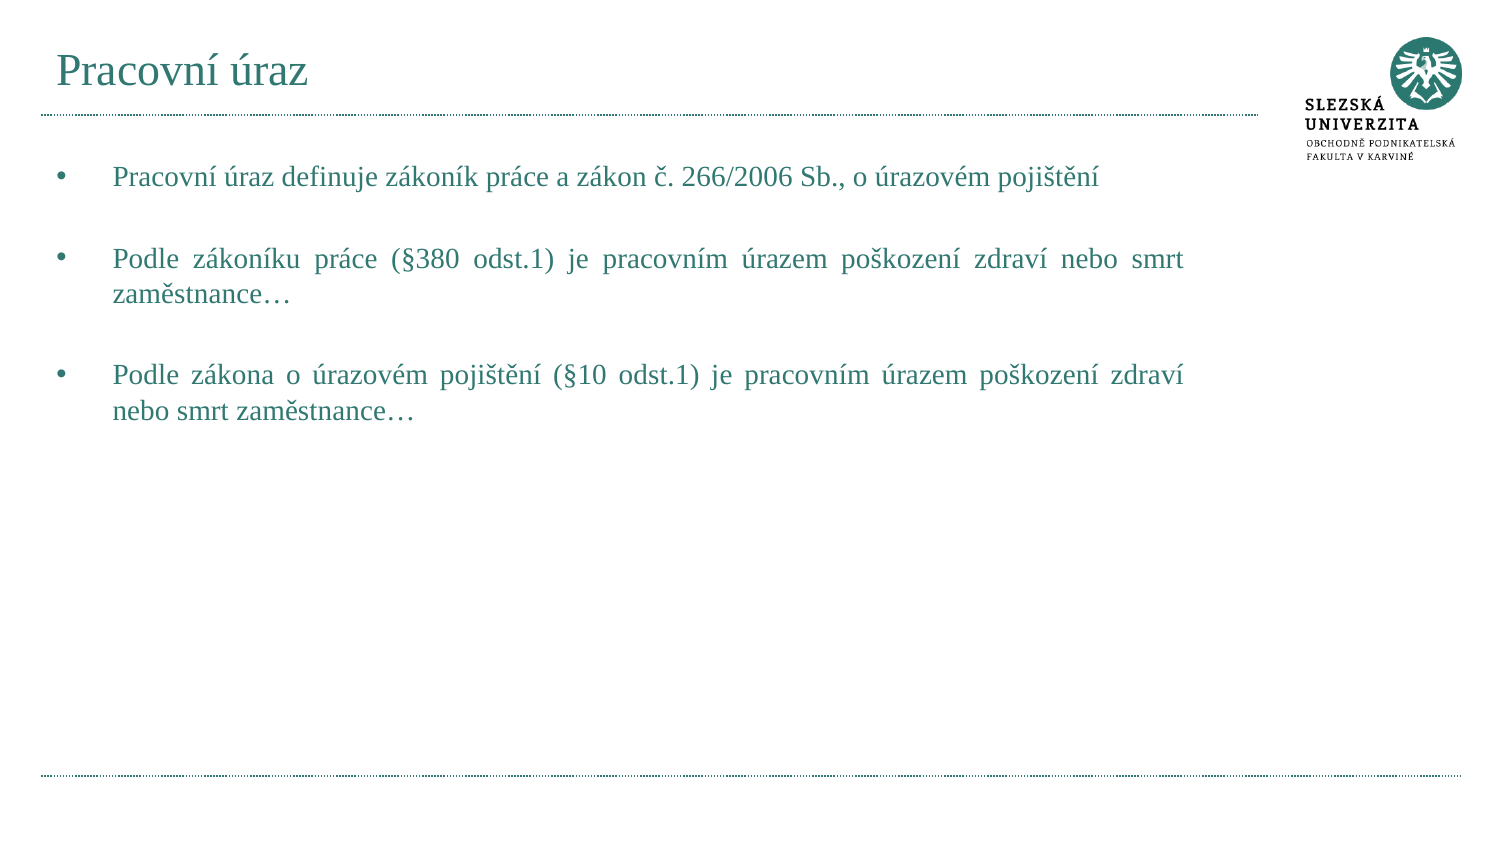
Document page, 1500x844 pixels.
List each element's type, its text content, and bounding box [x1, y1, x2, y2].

title Pracovní úraz [41, 32, 1282, 116]
text_box Pracovní úraz definuje zákoník práce a zákon č. 266/2006 Sb., o úrazovém pojištění Podle zákoníku práce (§380 odst.1) je pracovním úrazem poškození zdraví nebo smrt zaměstnance… Podle zákona o úrazovém pojištění (§10 odst.1) je pracovním úrazem poškození zdraví nebo smrt zaměstnance… [41, 150, 1201, 659]
picture [1305, 37, 1462, 160]
